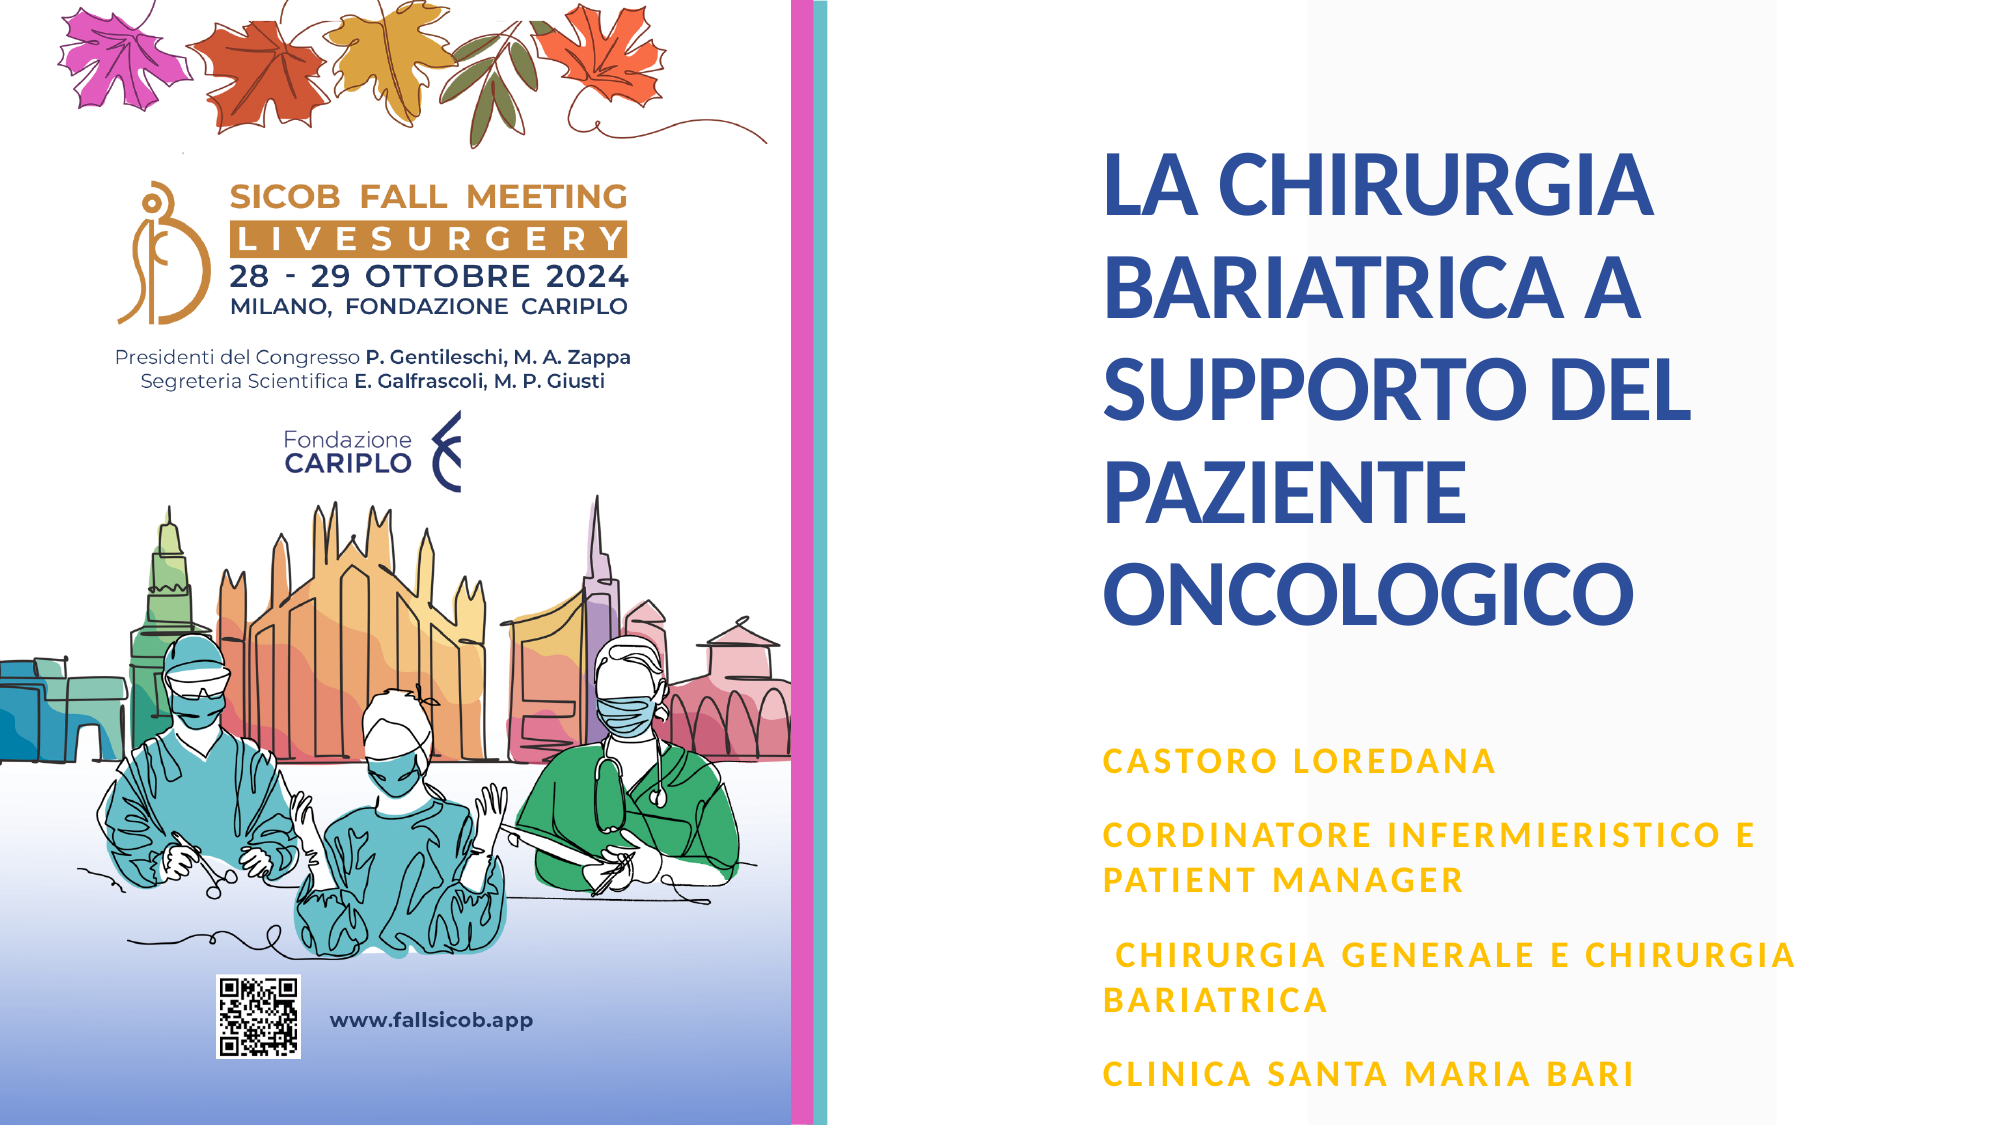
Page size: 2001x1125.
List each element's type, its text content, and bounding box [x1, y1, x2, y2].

picture [0, 0, 791, 1125]
title LA CHIRURGIA BARIATRICA A SUPPORTO DEL PAZIENTE ONCOLOGICO [1087, 124, 1830, 654]
subtitle CASTORO LOREDANA CORDINATORE INFERMIERISTICO E PATIENT MANAGER CHIRURGIA GENERALE E CHIRURGIA BARIATRICA CLINICA SANTA MARIA BARI [1087, 728, 1831, 950]
